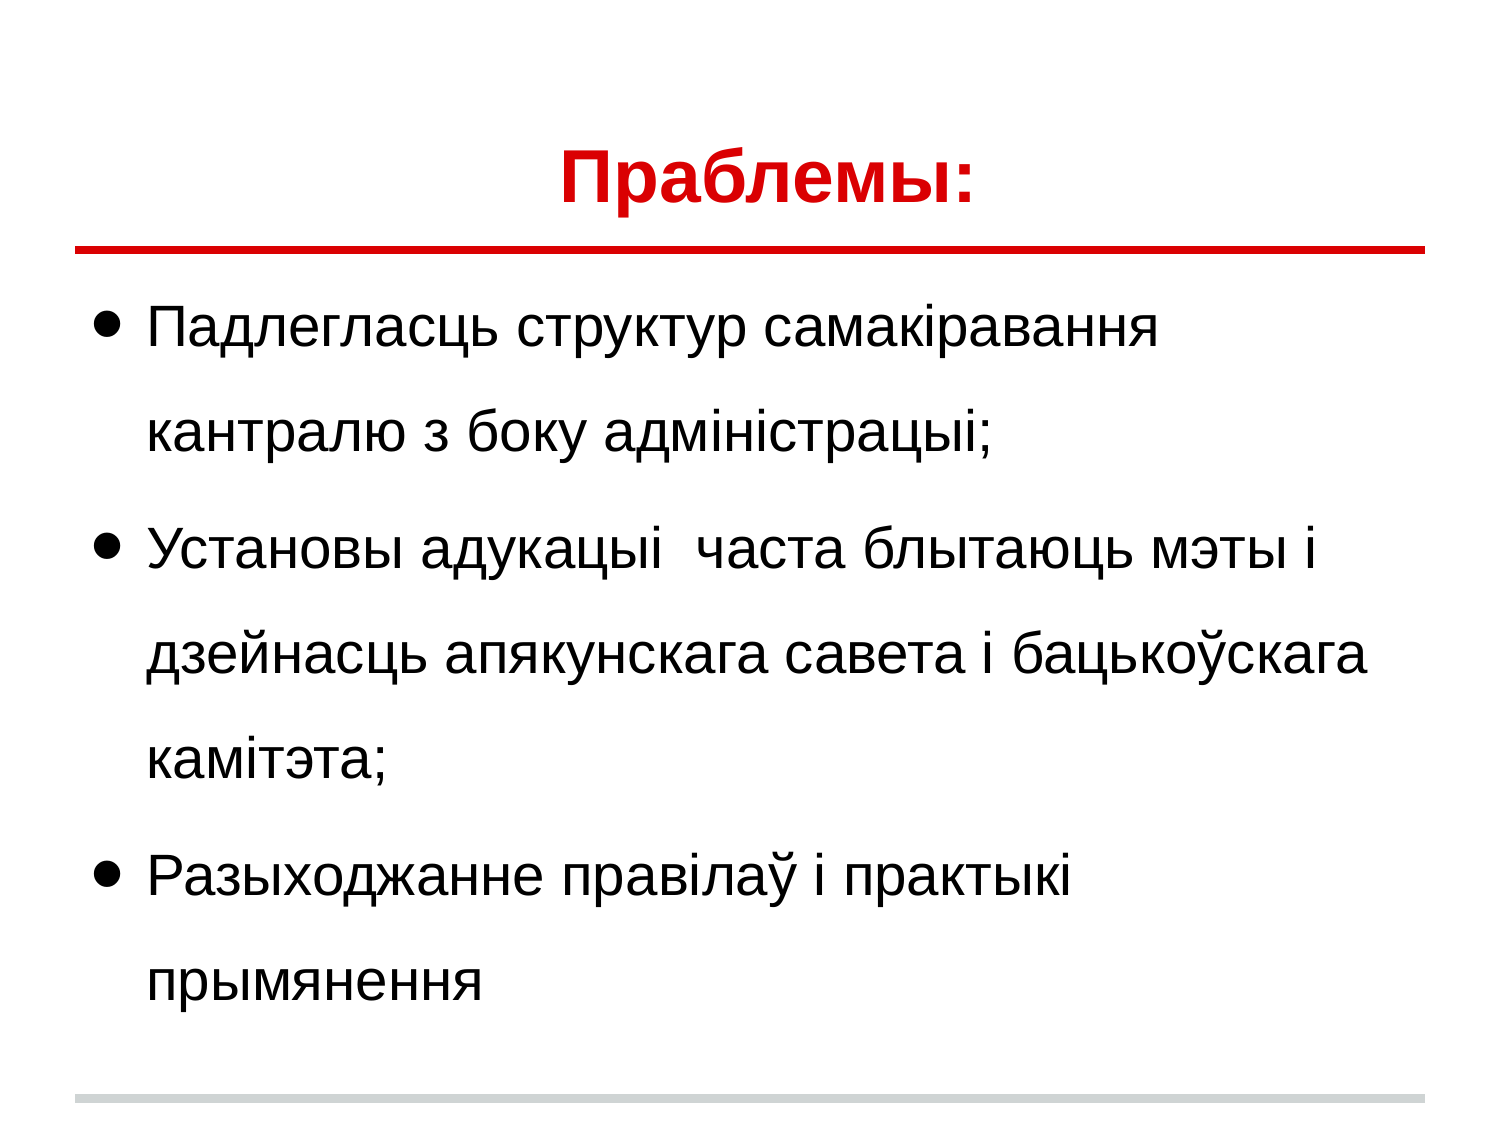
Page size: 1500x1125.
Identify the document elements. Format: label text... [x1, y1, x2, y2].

title Праблемы: [75, 14, 1425, 233]
list Падлегласць структур самакіравання кантралю з боку адміністрацыі; Установы адукацыі часта блытаюць мэты і дзейнасць апякунскага савета і бацькоўскага камітэта; Разыходжанне правілаў і практыкі прымянення [75, 237, 1425, 1097]
